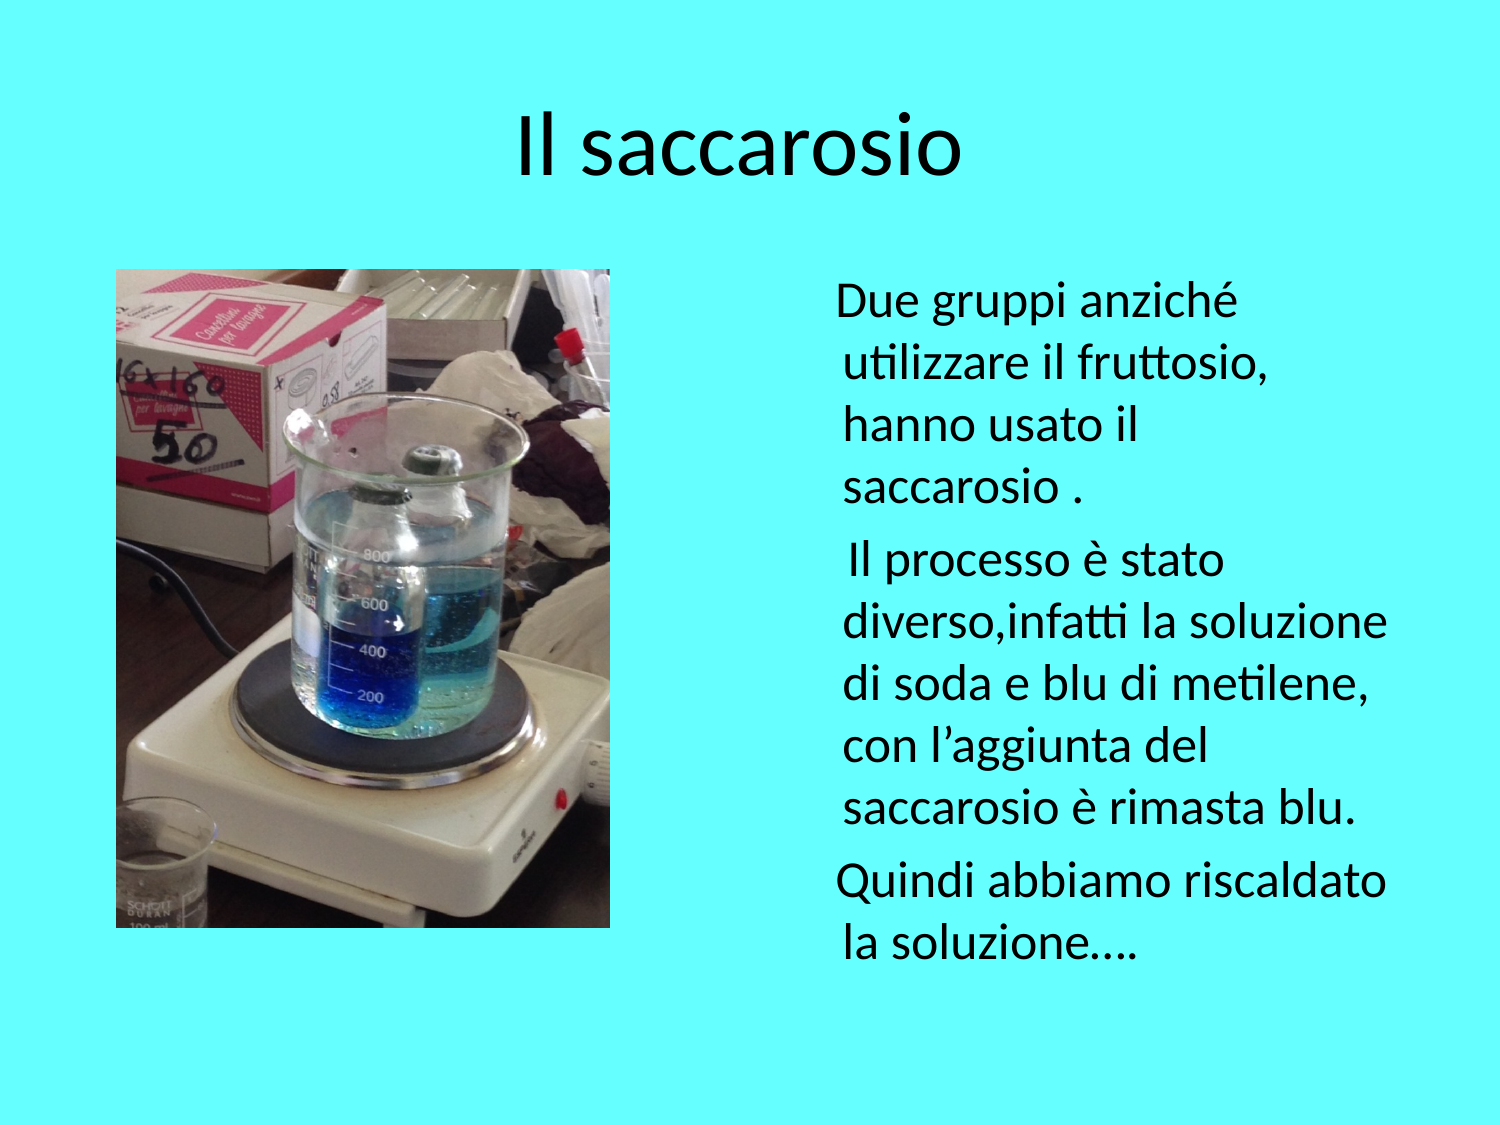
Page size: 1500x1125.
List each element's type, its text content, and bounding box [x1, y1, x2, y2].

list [115, 269, 610, 928]
list Due gruppi anziché utilizzare il fruttosio, hanno usato il saccarosio . Il processo è stato diverso,infatti la soluzione di soda e blu di metilene, con l’aggiunta del saccarosio è rimasta blu. Quindi abbiamo riscaldato la soluzione…. [773, 257, 1407, 1008]
title Il saccarosio [75, 45, 1425, 233]
